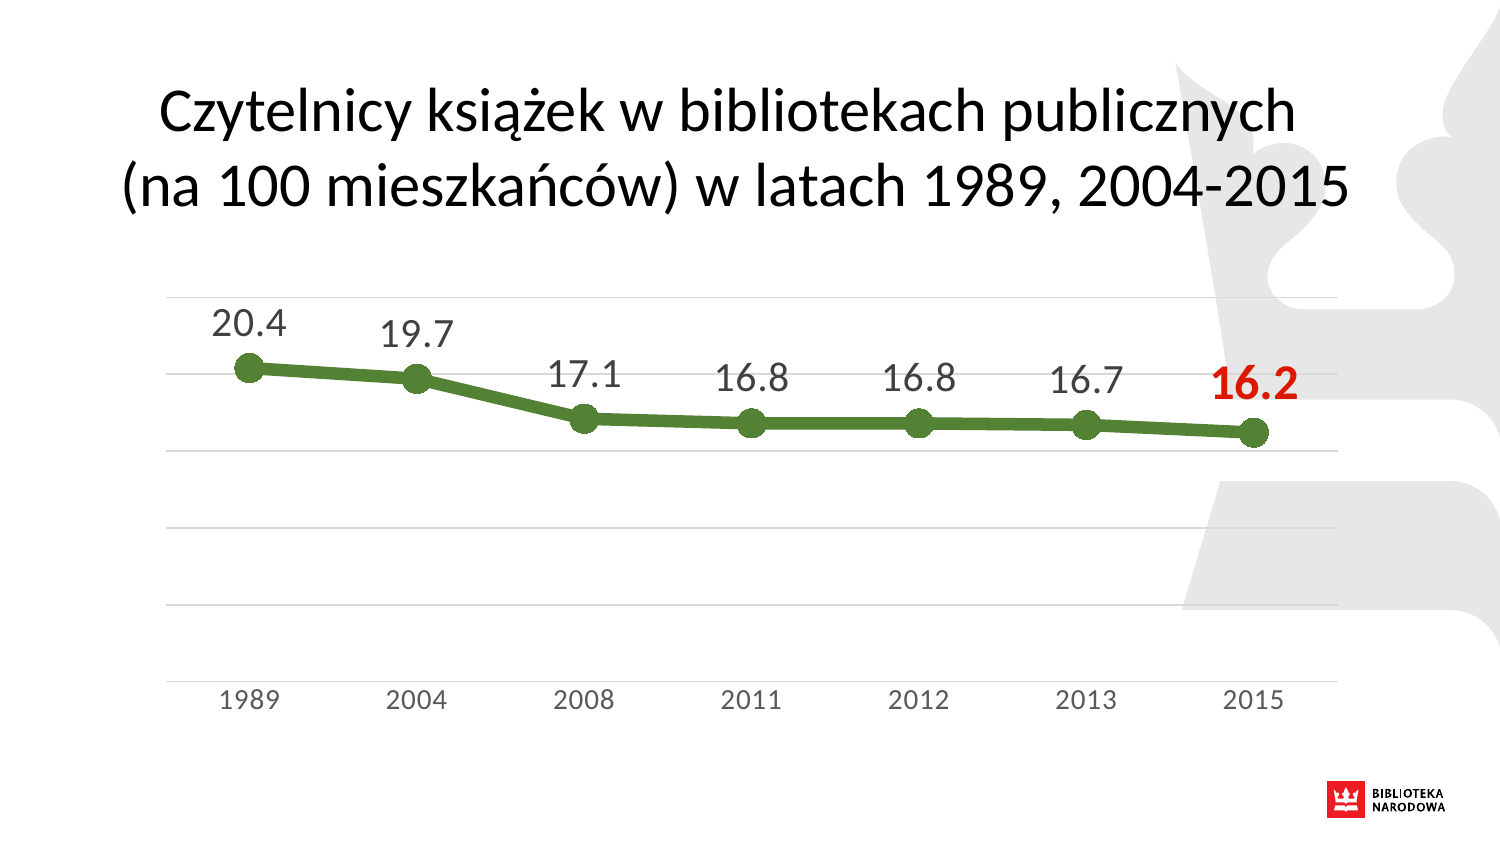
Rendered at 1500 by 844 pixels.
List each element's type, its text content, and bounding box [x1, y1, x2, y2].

title Czytelnicy książek w bibliotekach publicznych (na 100 mieszkańców) w latach 1989, 2004-2015 [45, 65, 1427, 223]
chart [76, 251, 1347, 803]
